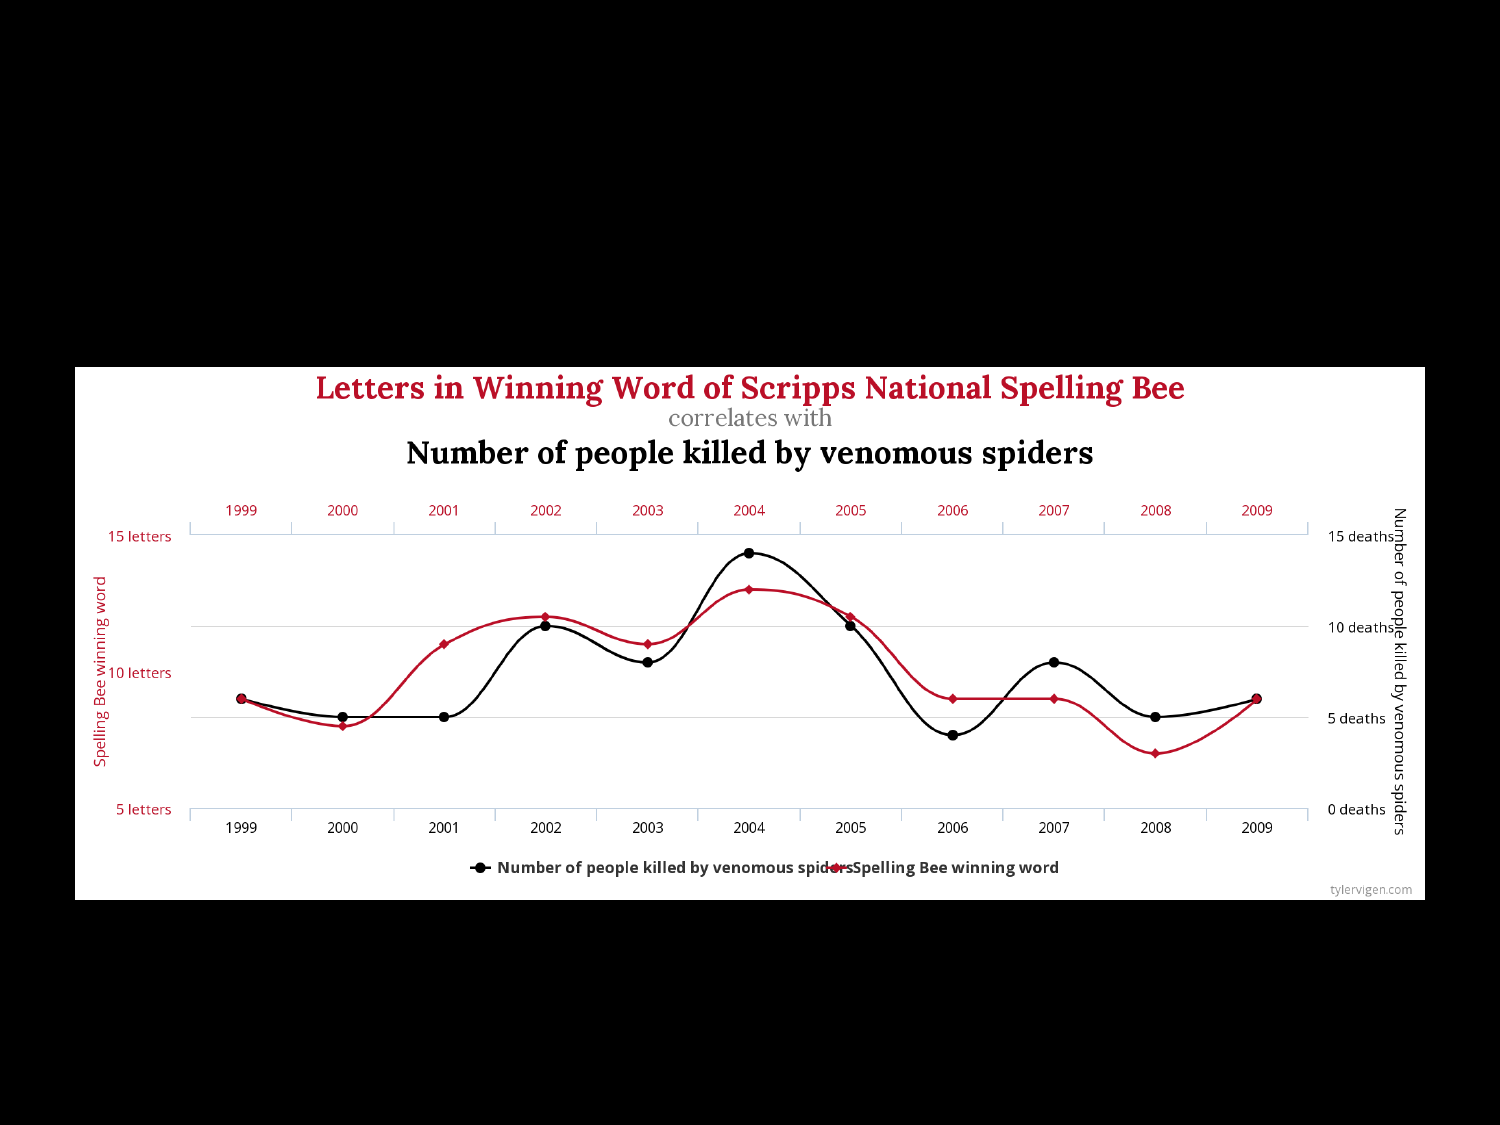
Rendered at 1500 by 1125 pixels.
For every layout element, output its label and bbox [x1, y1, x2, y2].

list [74, 367, 1426, 900]
